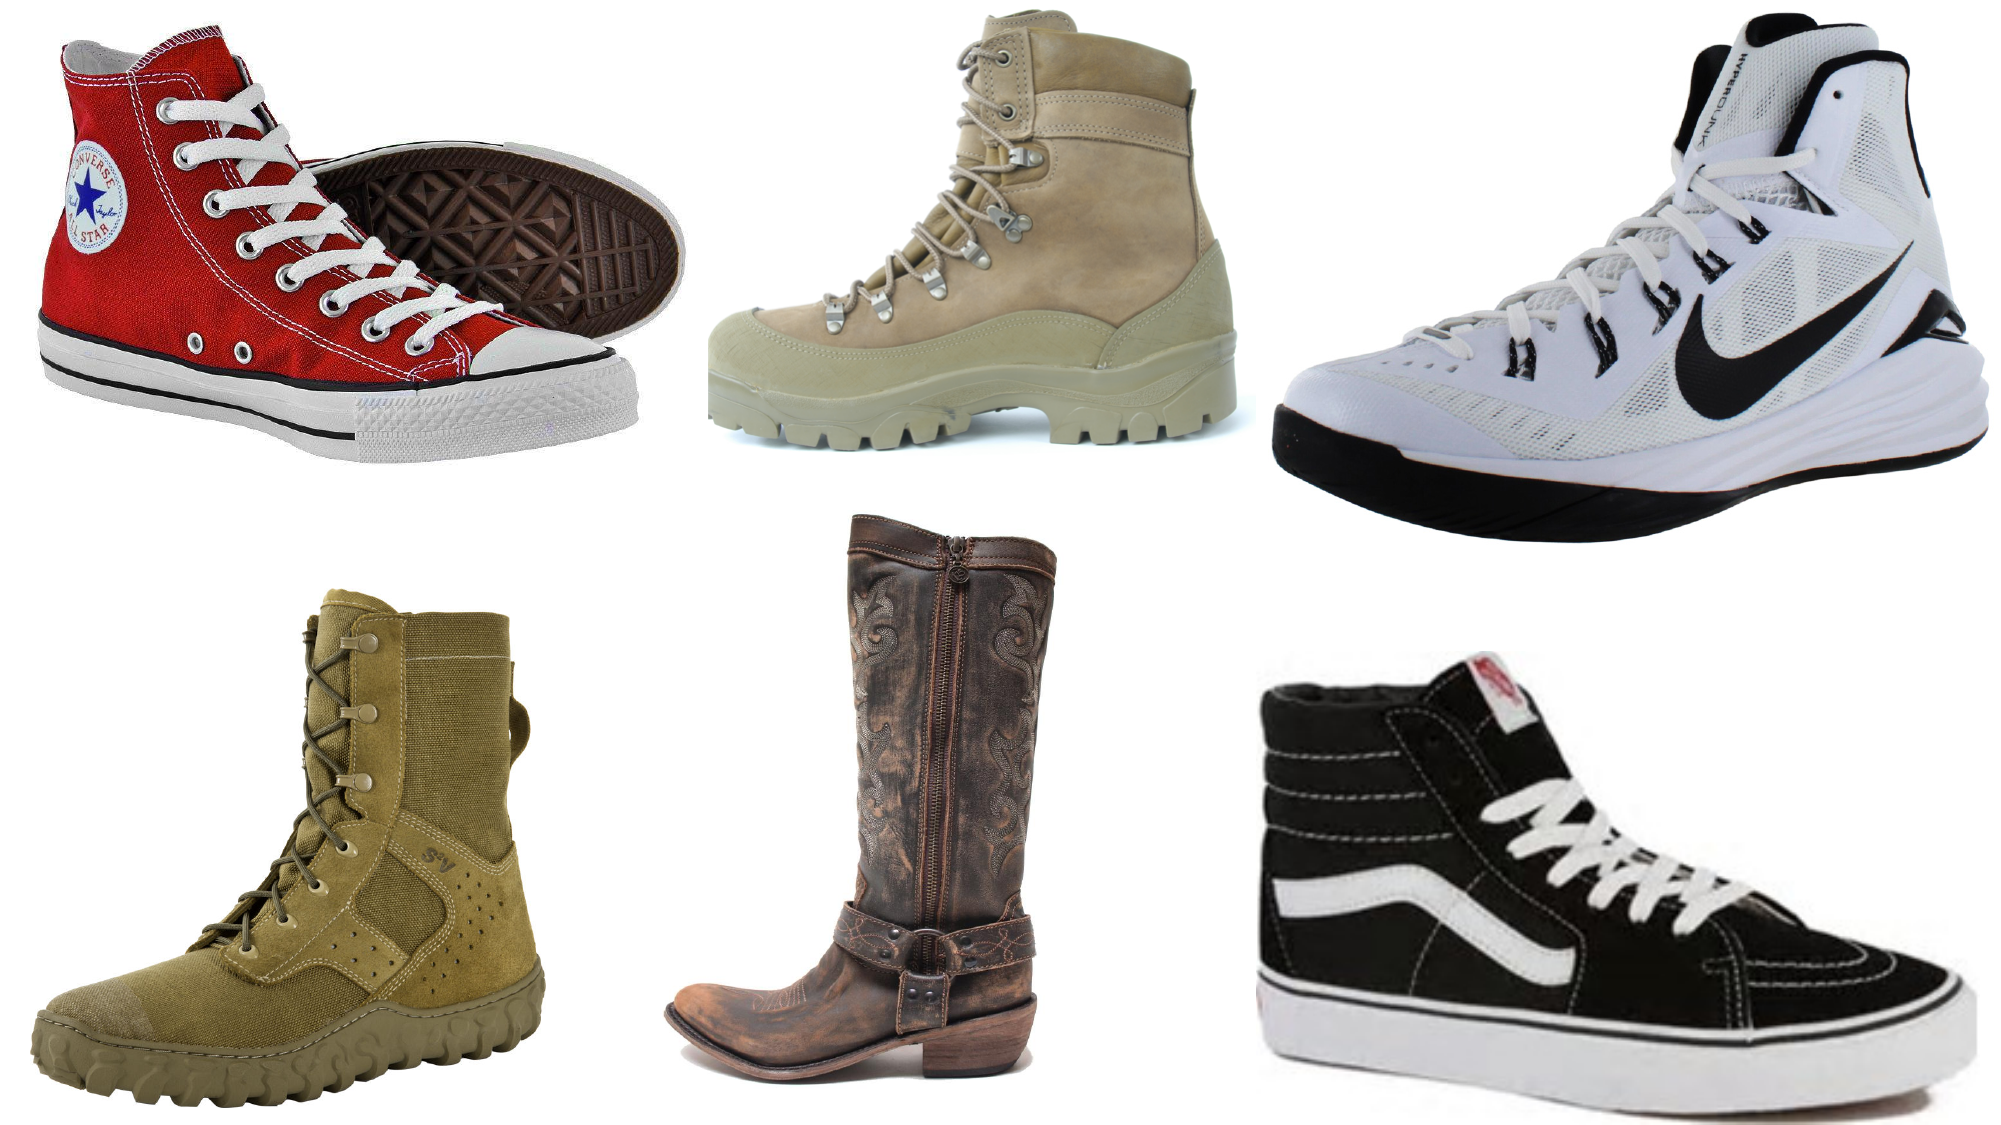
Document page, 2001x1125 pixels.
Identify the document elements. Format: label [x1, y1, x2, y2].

picture [29, 588, 546, 1108]
picture [1256, 651, 1980, 1125]
picture [10, 0, 2000, 556]
picture [641, 510, 1080, 1093]
